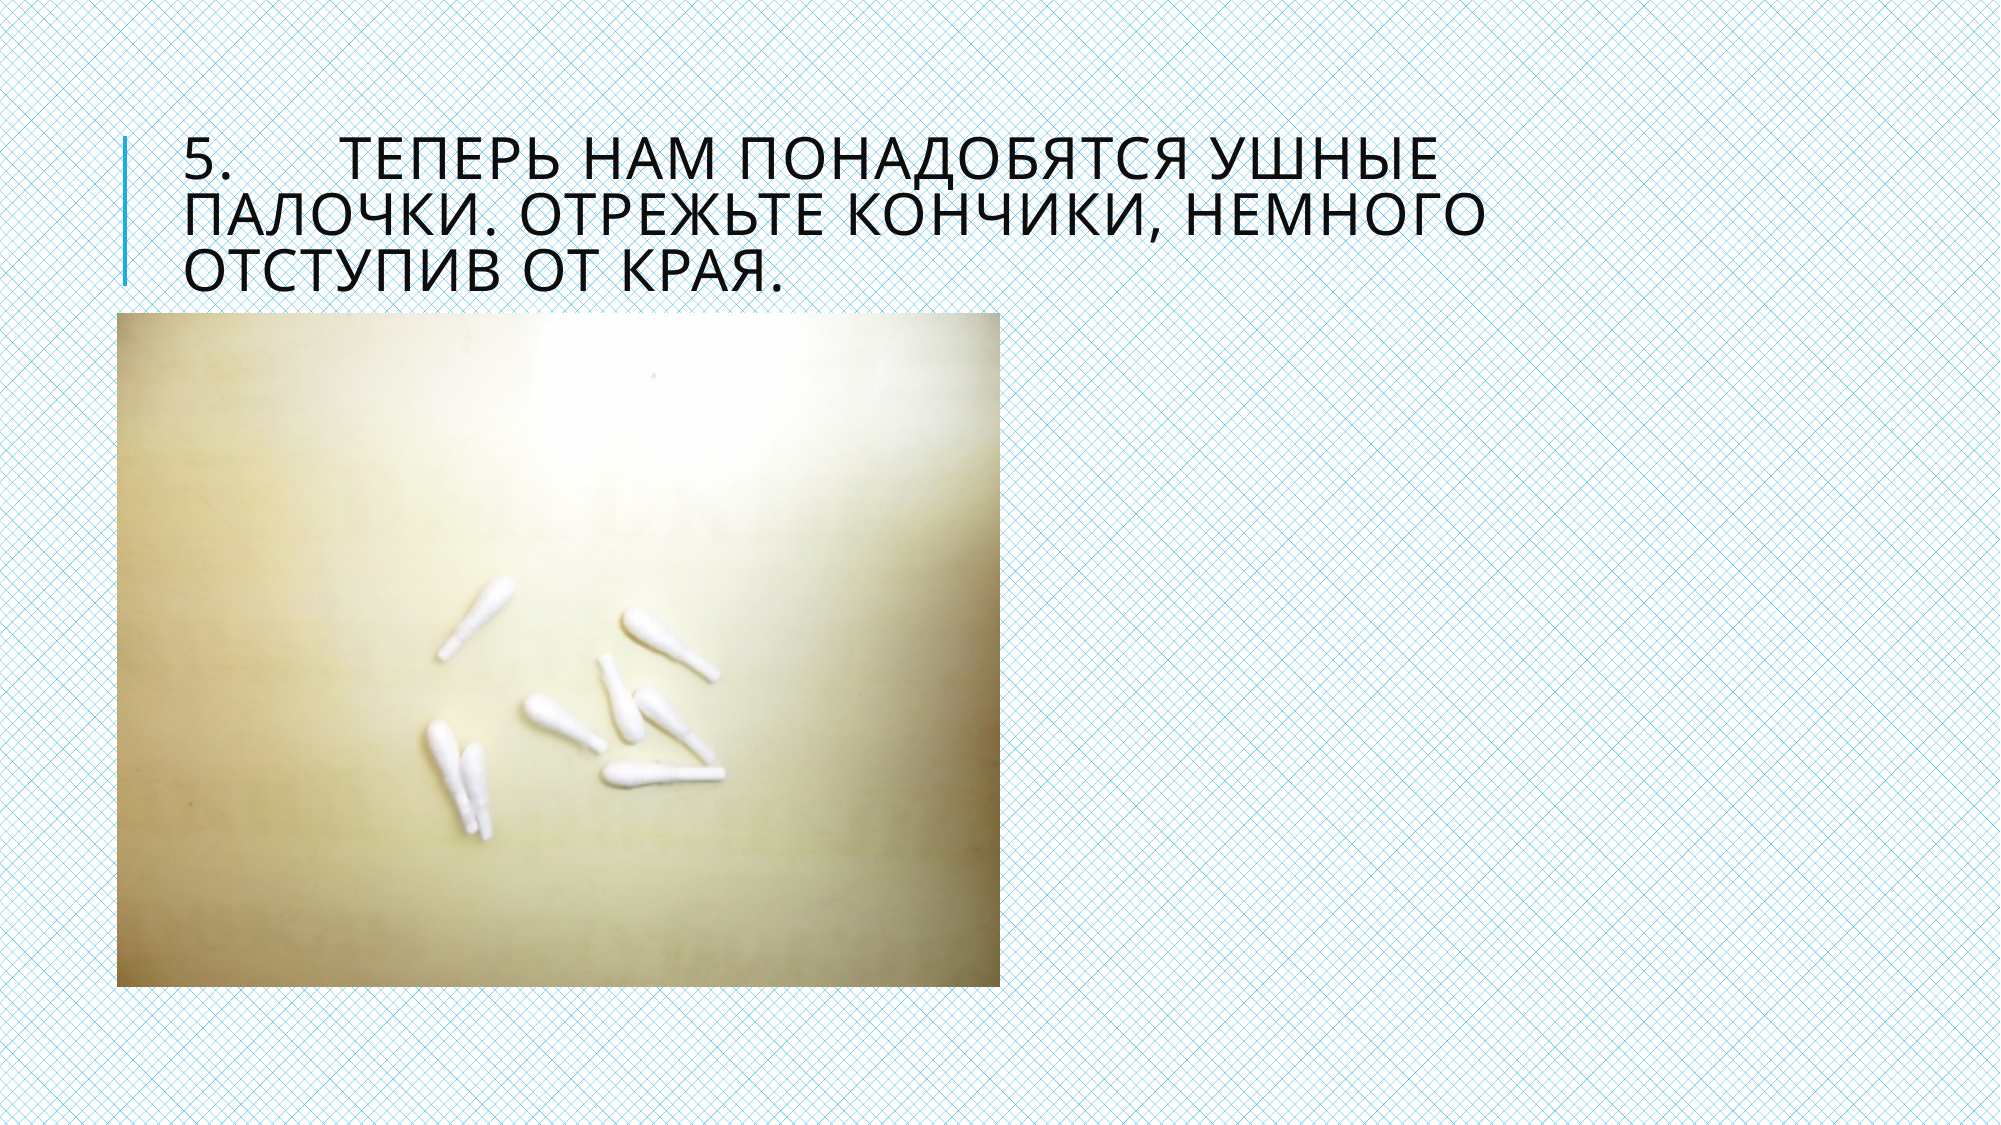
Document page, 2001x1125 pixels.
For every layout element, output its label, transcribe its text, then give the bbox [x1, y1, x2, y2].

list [117, 313, 1001, 987]
title 5. Теперь нам понадобятся ушные палочки. Отрежьте кончики, немного отступив от края. [168, 96, 1763, 342]
